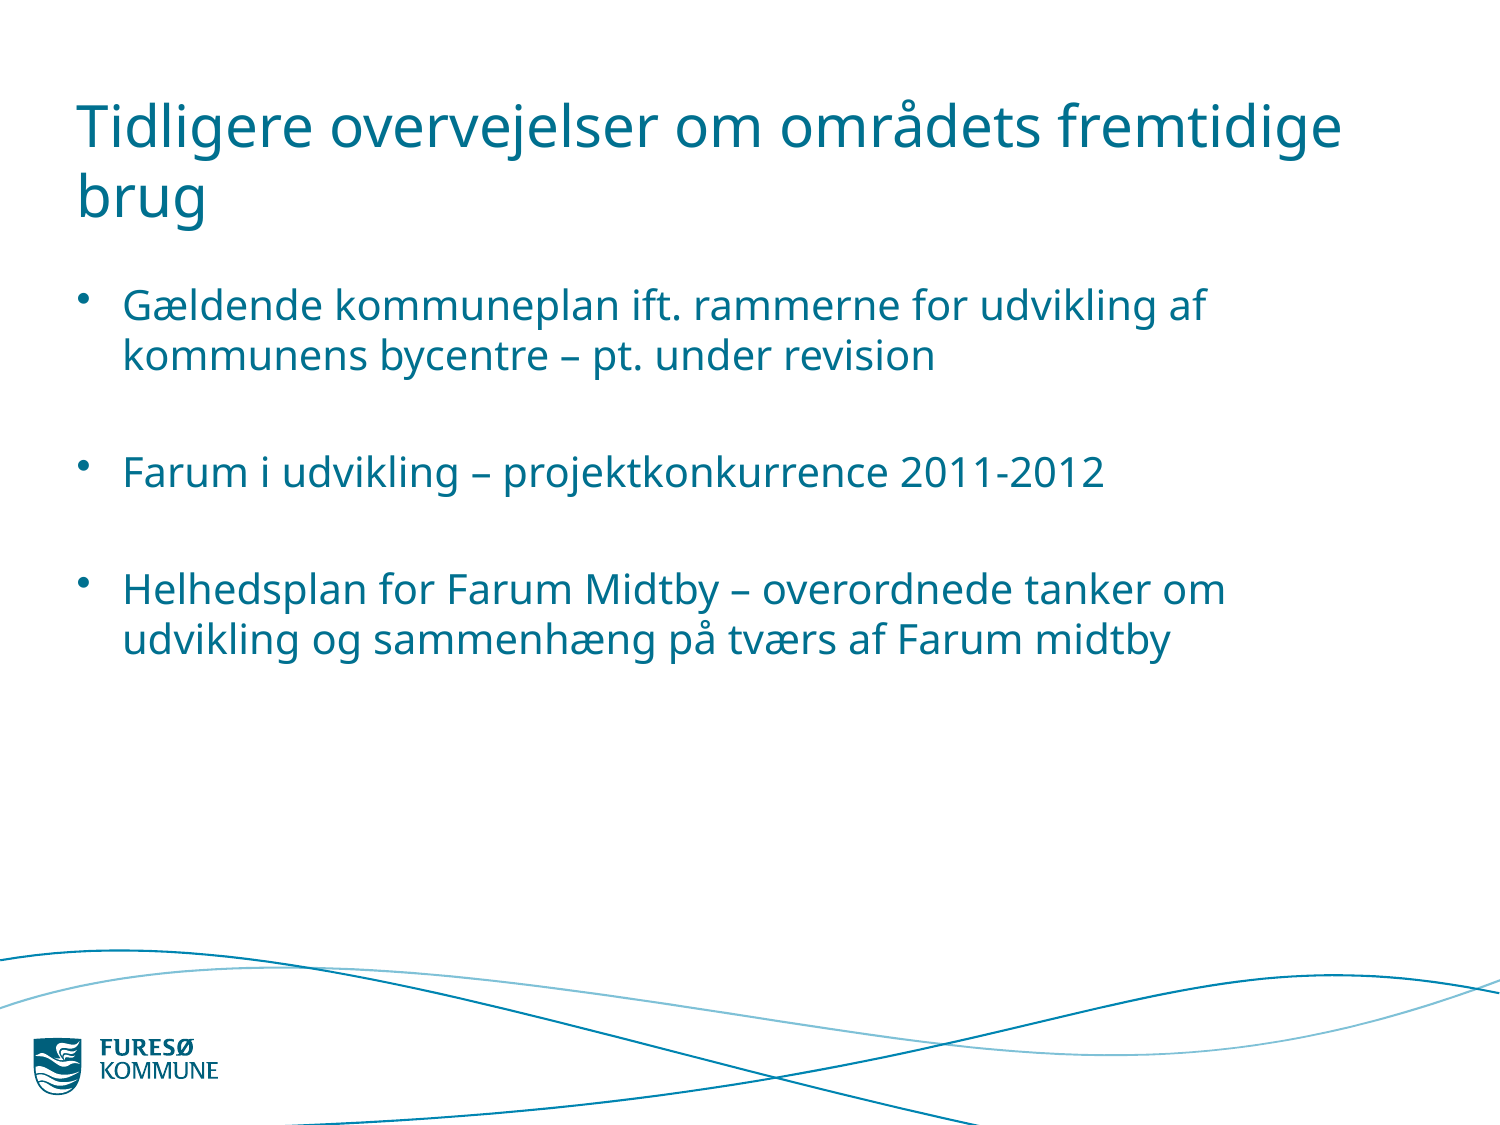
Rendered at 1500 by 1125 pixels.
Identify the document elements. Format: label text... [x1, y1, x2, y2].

title Tidligere overvejelser om områdets fremtidige brug [76, 78, 1415, 230]
list Gældende kommuneplan ift. rammerne for udvikling af kommunens bycentre – pt. under revision Farum i udvikling – projektkonkurrence 2011-2012 Helhedsplan for Farum Midtby – overordnede tanker om udvikling og sammenhæng på tværs af Farum midtby [76, 278, 1415, 971]
